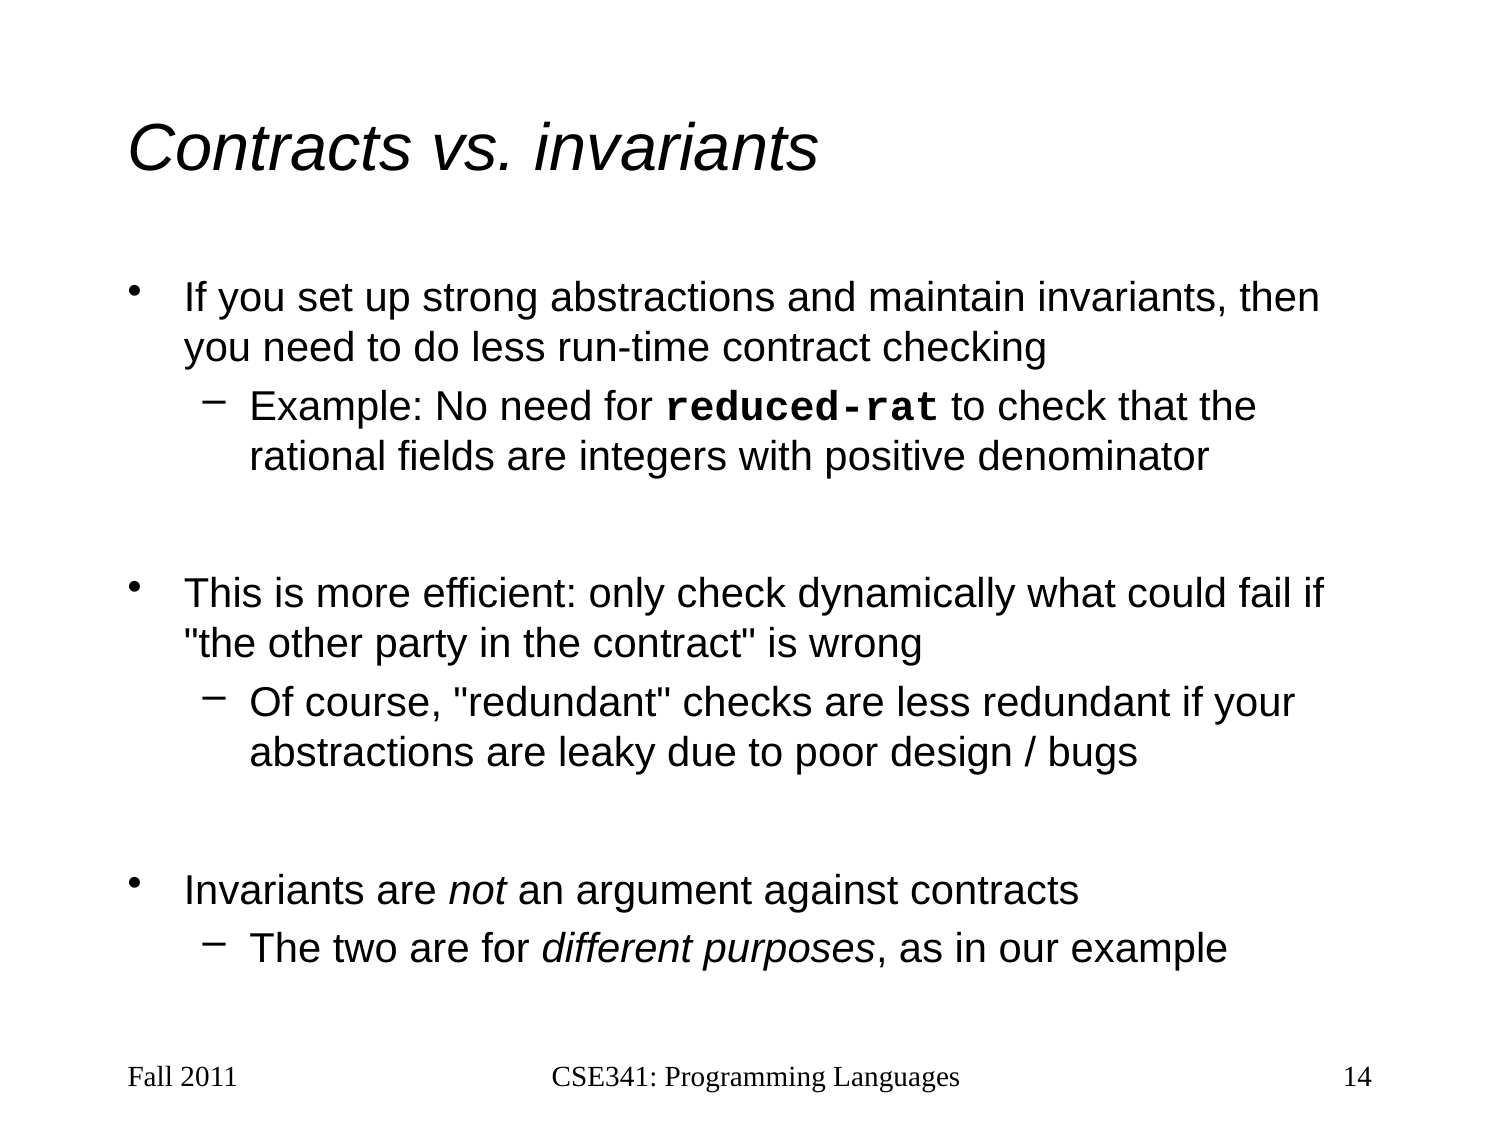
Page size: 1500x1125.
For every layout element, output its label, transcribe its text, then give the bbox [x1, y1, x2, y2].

slide_number 14 [1074, 1049, 1388, 1125]
title Contracts vs. invariants [112, 49, 1388, 238]
footer CSE341: Programming Languages [474, 1049, 1038, 1125]
list If you set up strong abstractions and maintain invariants, then you need to do less run-time contract checking Example: No need for reduced-rat to check that the rational fields are integers with positive denominator This is more efficient: only check dynamically what could fail if "the other party in the contract" is wrong Of course, "redundant" checks are less redundant if your abstractions are leaky due to poor design / bugs Invariants are not an argument against contracts The two are for different purposes, as in our example [112, 262, 1388, 1001]
slide_number Fall 2011 [112, 1049, 426, 1125]
